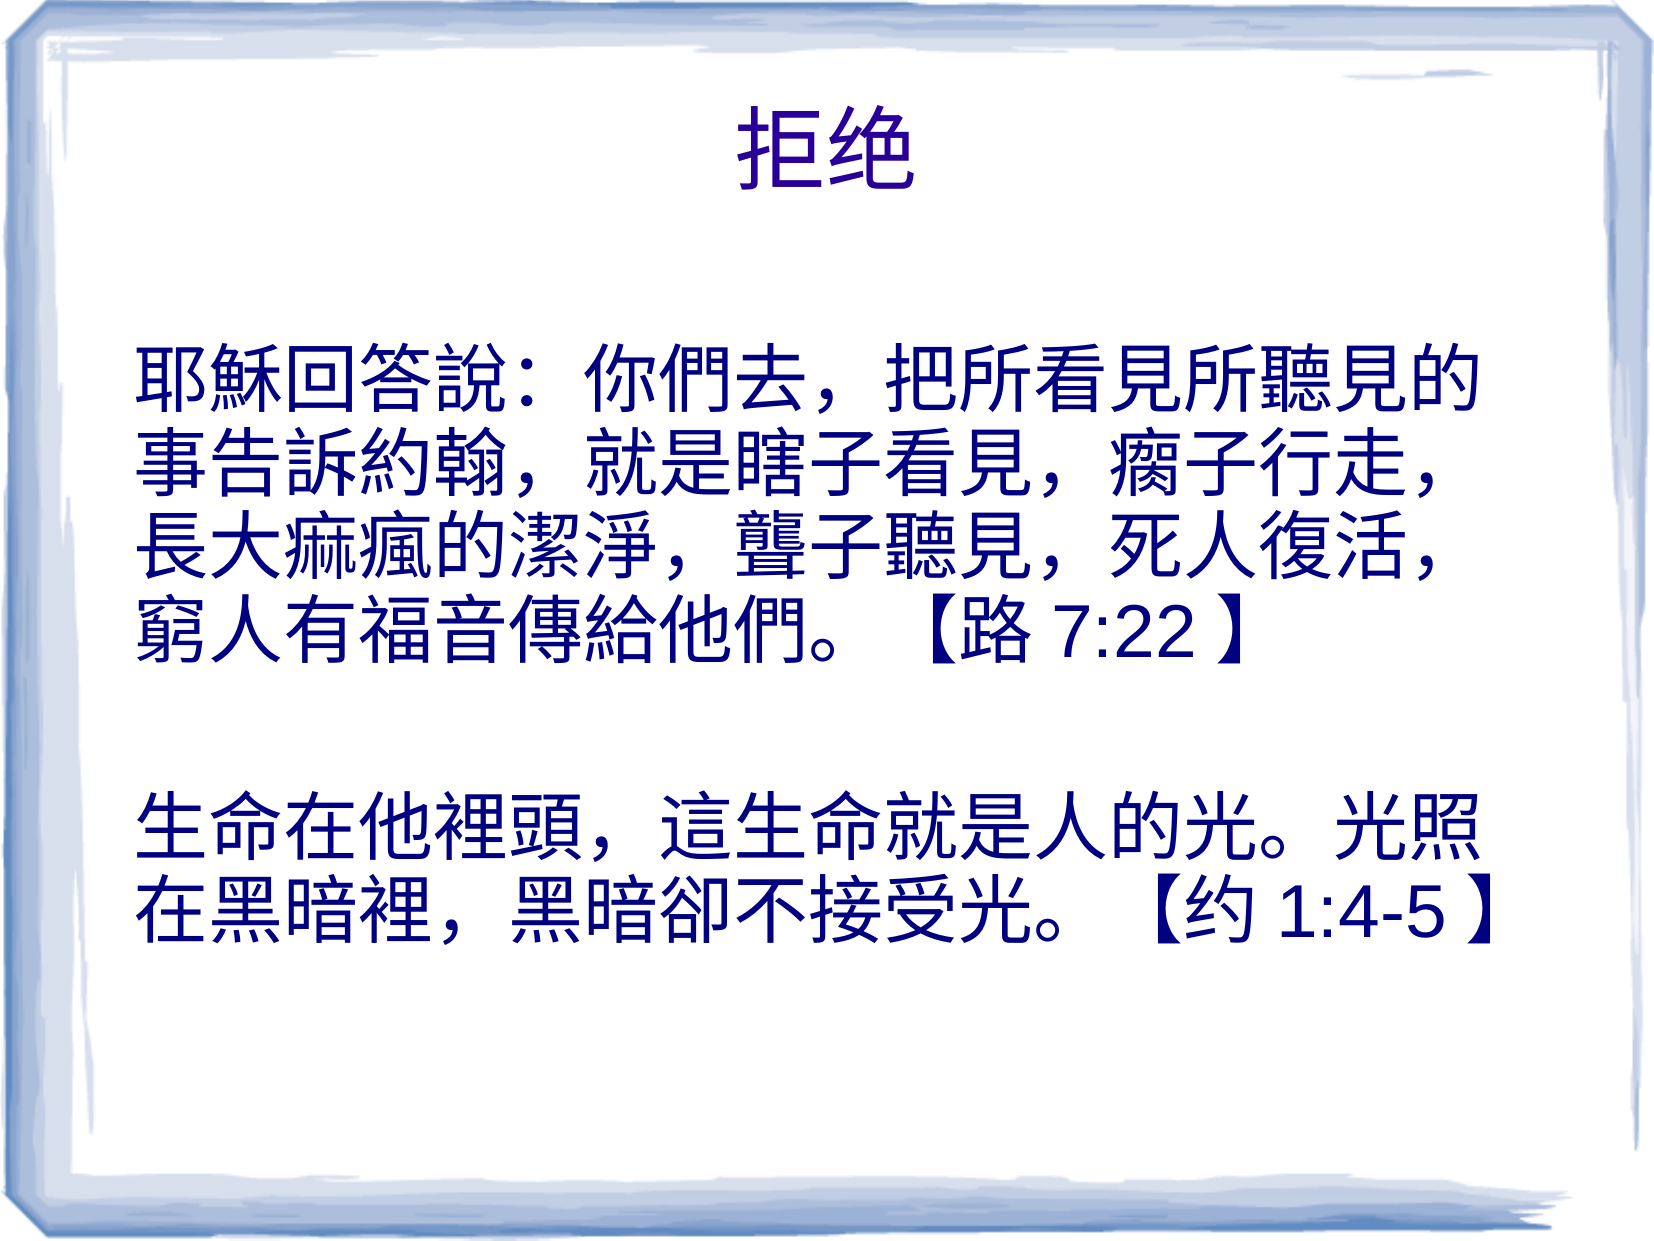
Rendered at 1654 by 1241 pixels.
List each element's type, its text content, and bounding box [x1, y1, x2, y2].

picture [0, 0, 1654, 1241]
title 拒绝 [82, 49, 1571, 257]
list 耶穌回答說：你們去，把所看見所聽見的事告訴約翰，就是瞎子看見，瘸子行走，長大痲瘋的潔淨，聾子聽見，死人復活，窮人有福音傳給他們。【路7:22】 生命在他裡頭，這生命就是人的光。光照在黑暗裡，黑暗卻不接受光。【约1:4-5】 [118, 324, 1571, 1109]
